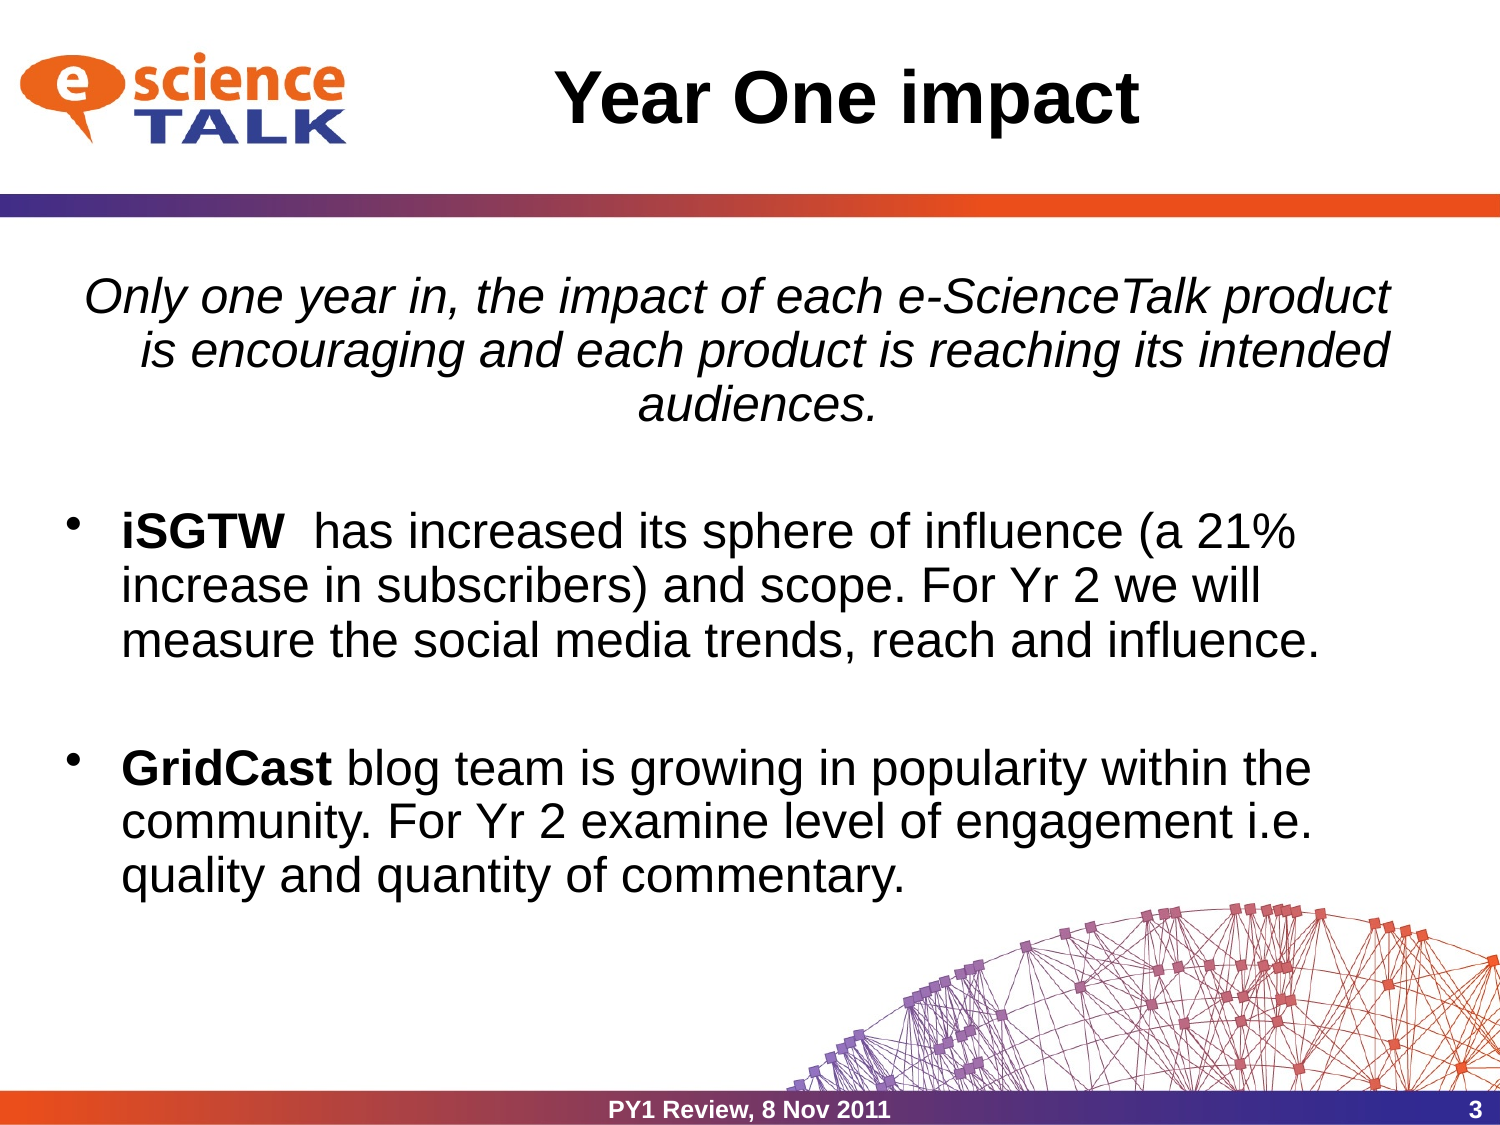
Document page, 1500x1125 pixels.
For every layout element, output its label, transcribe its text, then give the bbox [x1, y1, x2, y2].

picture [0, 0, 1500, 1125]
list Only one year in, the impact of each e-ScienceTalk product is encouraging and each product is reaching its intended audiences. iSGTW has increased its sphere of influence (a 21% increase in subscribers) and scope. For Yr 2 we will measure the social media trends, reach and influence. GridCast blog team is growing in popularity within the community. For Yr 2 examine level of engagement i.e. quality and quantity of commentary. [50, 262, 1425, 1005]
slide_number 3 [1147, 1085, 1499, 1125]
footer PY1 Review, 8 Nov 2011 [512, 1085, 988, 1125]
title Year One impact [162, 0, 1500, 188]
